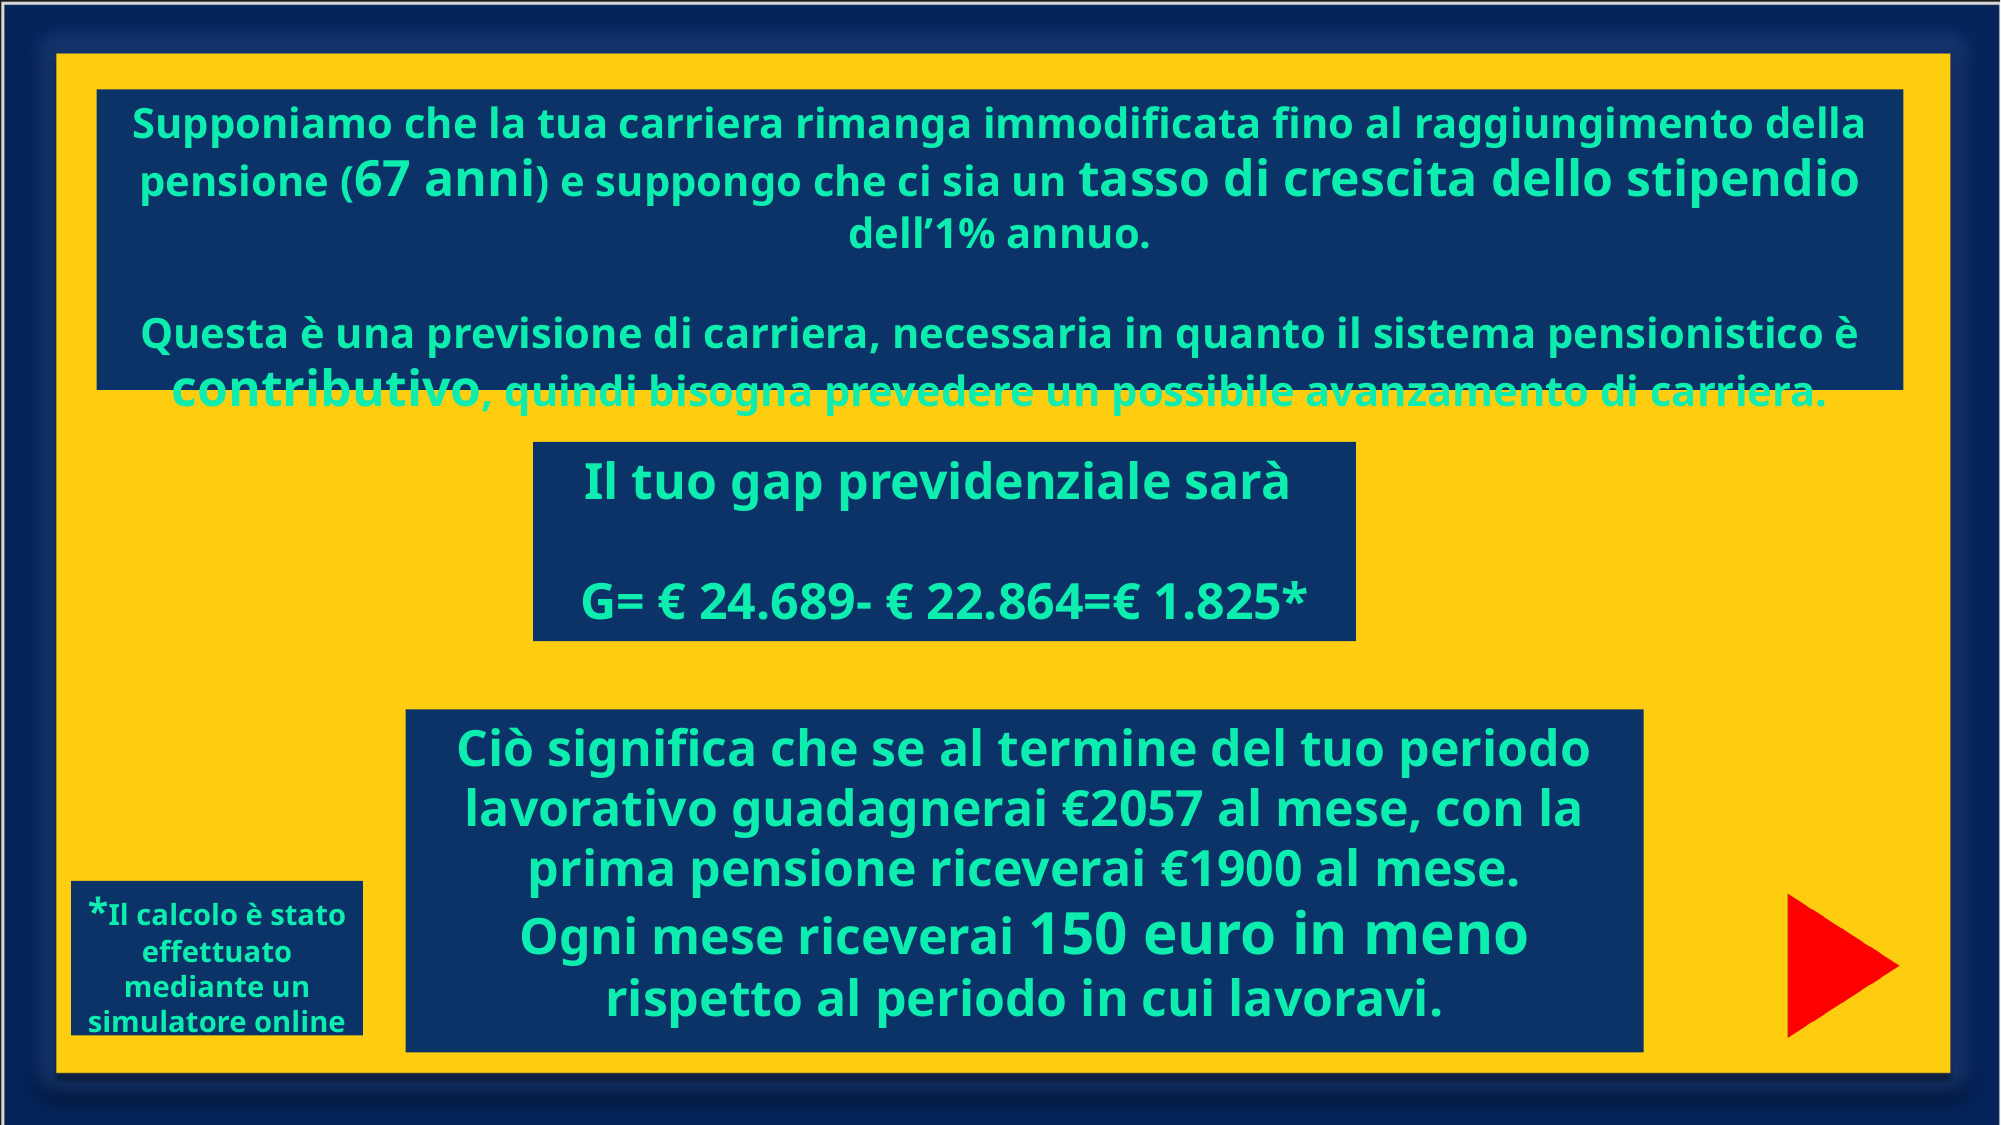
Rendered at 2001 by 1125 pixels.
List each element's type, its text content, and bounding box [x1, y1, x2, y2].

text_box Supponiamo che la tua carriera rimanga immodificata fino al raggiungimento della pensione (67 anni) e suppongo che ci sia un tasso di crescita dello stipendio dell’1% annuo. Questa è una previsione di carriera, necessaria in quanto il sistema pensionistico è contributivo, quindi bisogna prevedere un possibile avanzamento di carriera. [96, 89, 1904, 390]
text_box Il tuo gap previdenziale sarà G= € 24.689- € 22.864=€ 1.825* [533, 441, 1356, 642]
text_box Ciò significa che se al termine del tuo periodo lavorativo guadagnerai €2057 al mese, con la prima pensione riceverai €1900 al mese. Ogni mese riceverai 150 euro in meno rispetto al periodo in cui lavoravi. [405, 709, 1644, 1053]
text_box *Il calcolo è stato effettuato mediante un simulatore online [71, 880, 363, 1036]
picture [0, 0, 2001, 1125]
